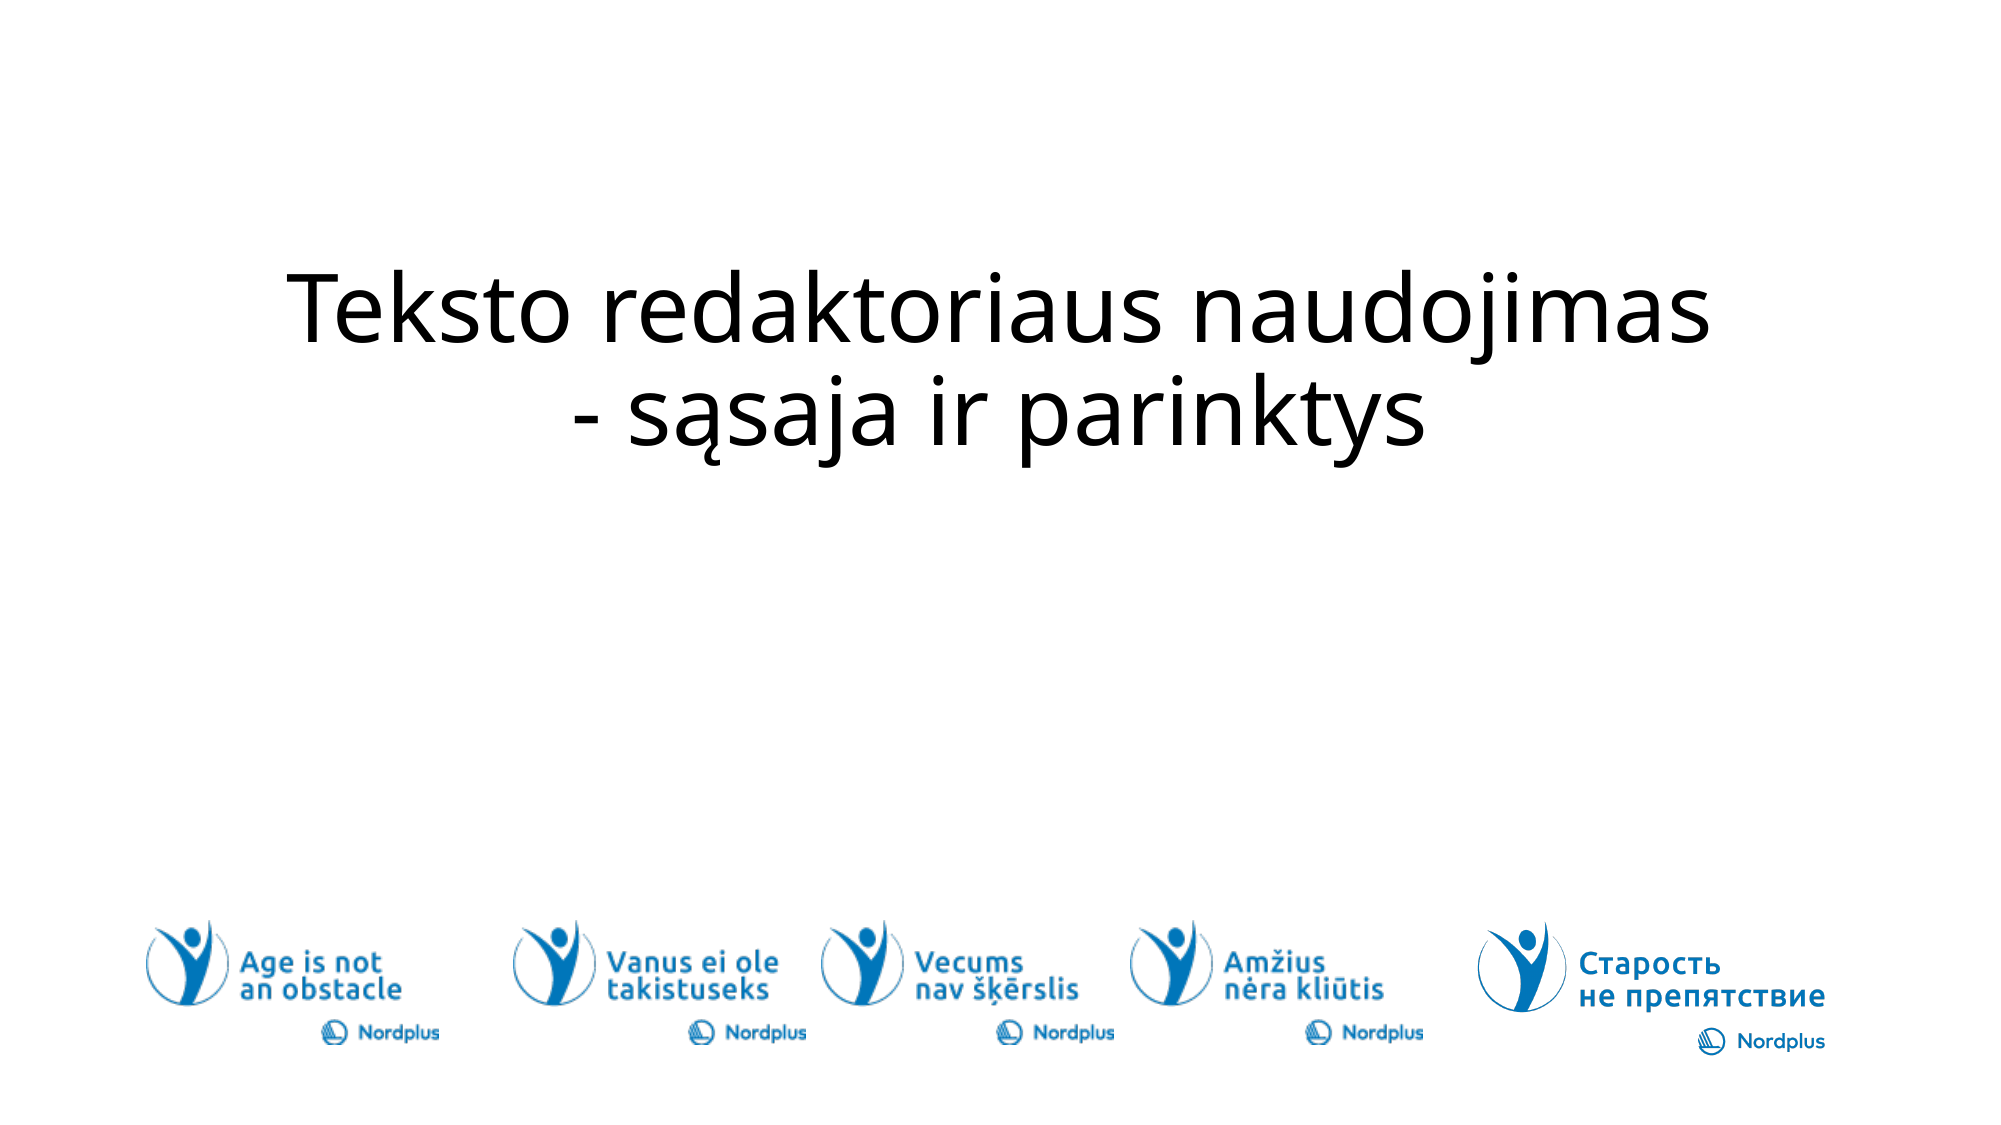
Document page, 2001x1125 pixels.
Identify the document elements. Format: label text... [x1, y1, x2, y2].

title Teksto redaktoriaus naudojimas - sąsaja ir parinktys [249, 184, 1750, 576]
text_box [146, 862, 1842, 1097]
